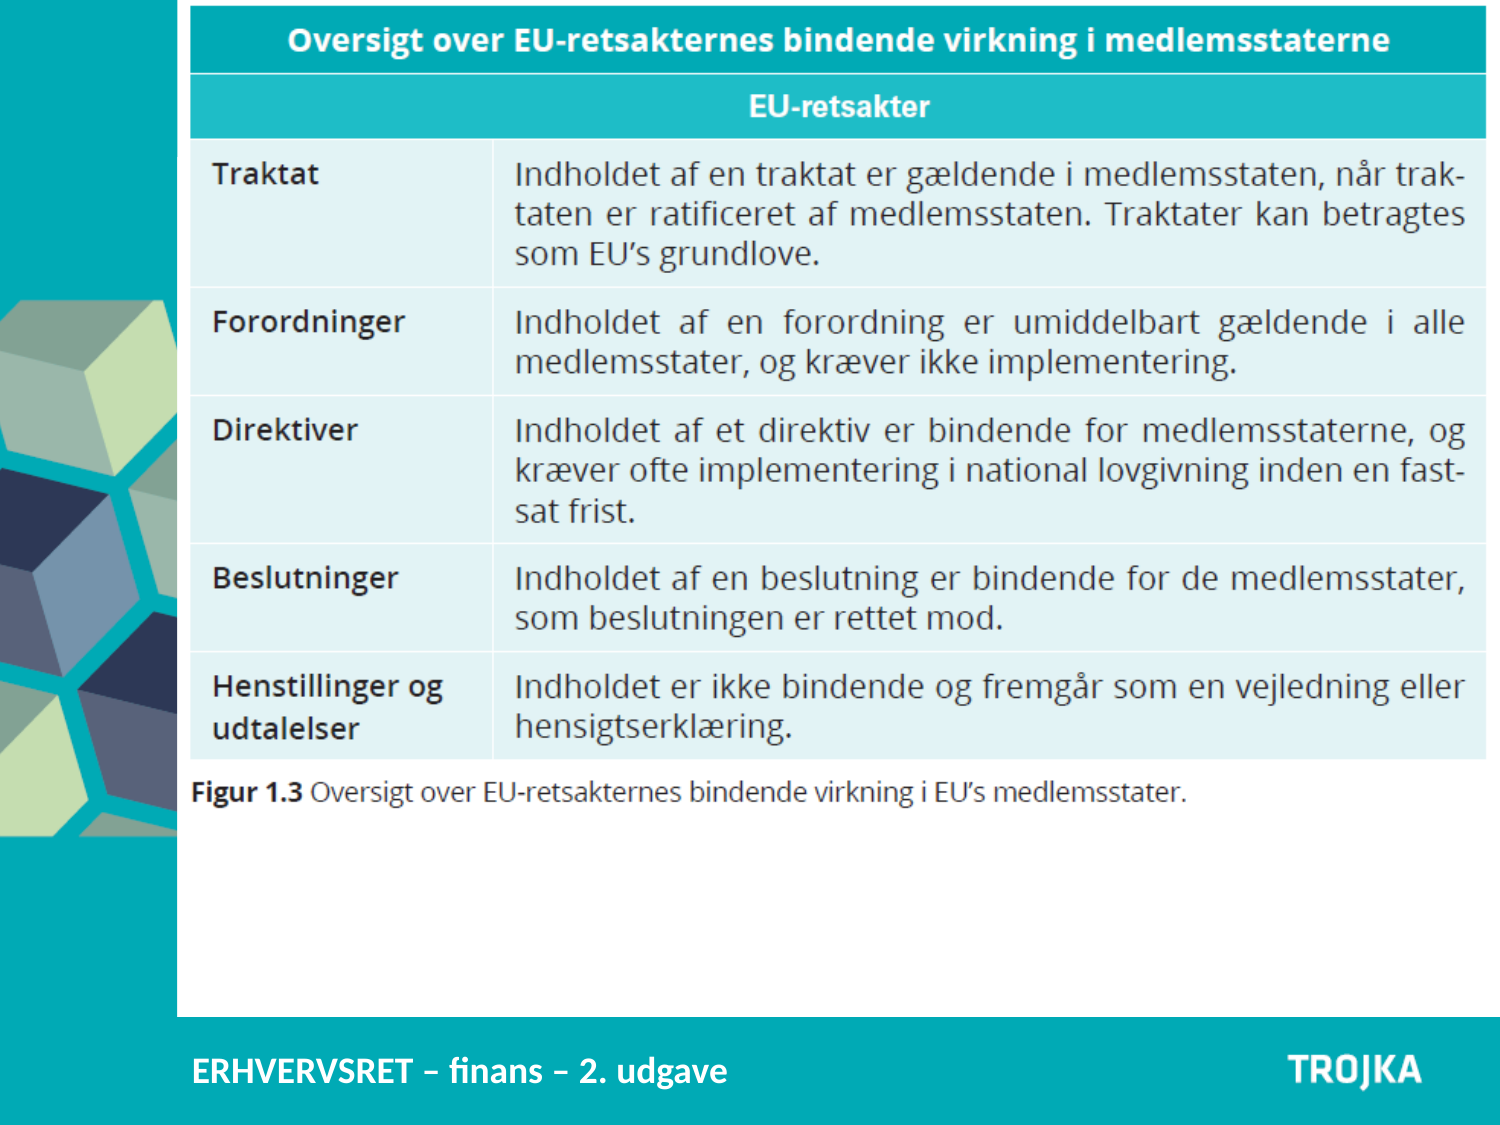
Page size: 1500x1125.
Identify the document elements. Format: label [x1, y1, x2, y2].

picture [182, 0, 1500, 825]
